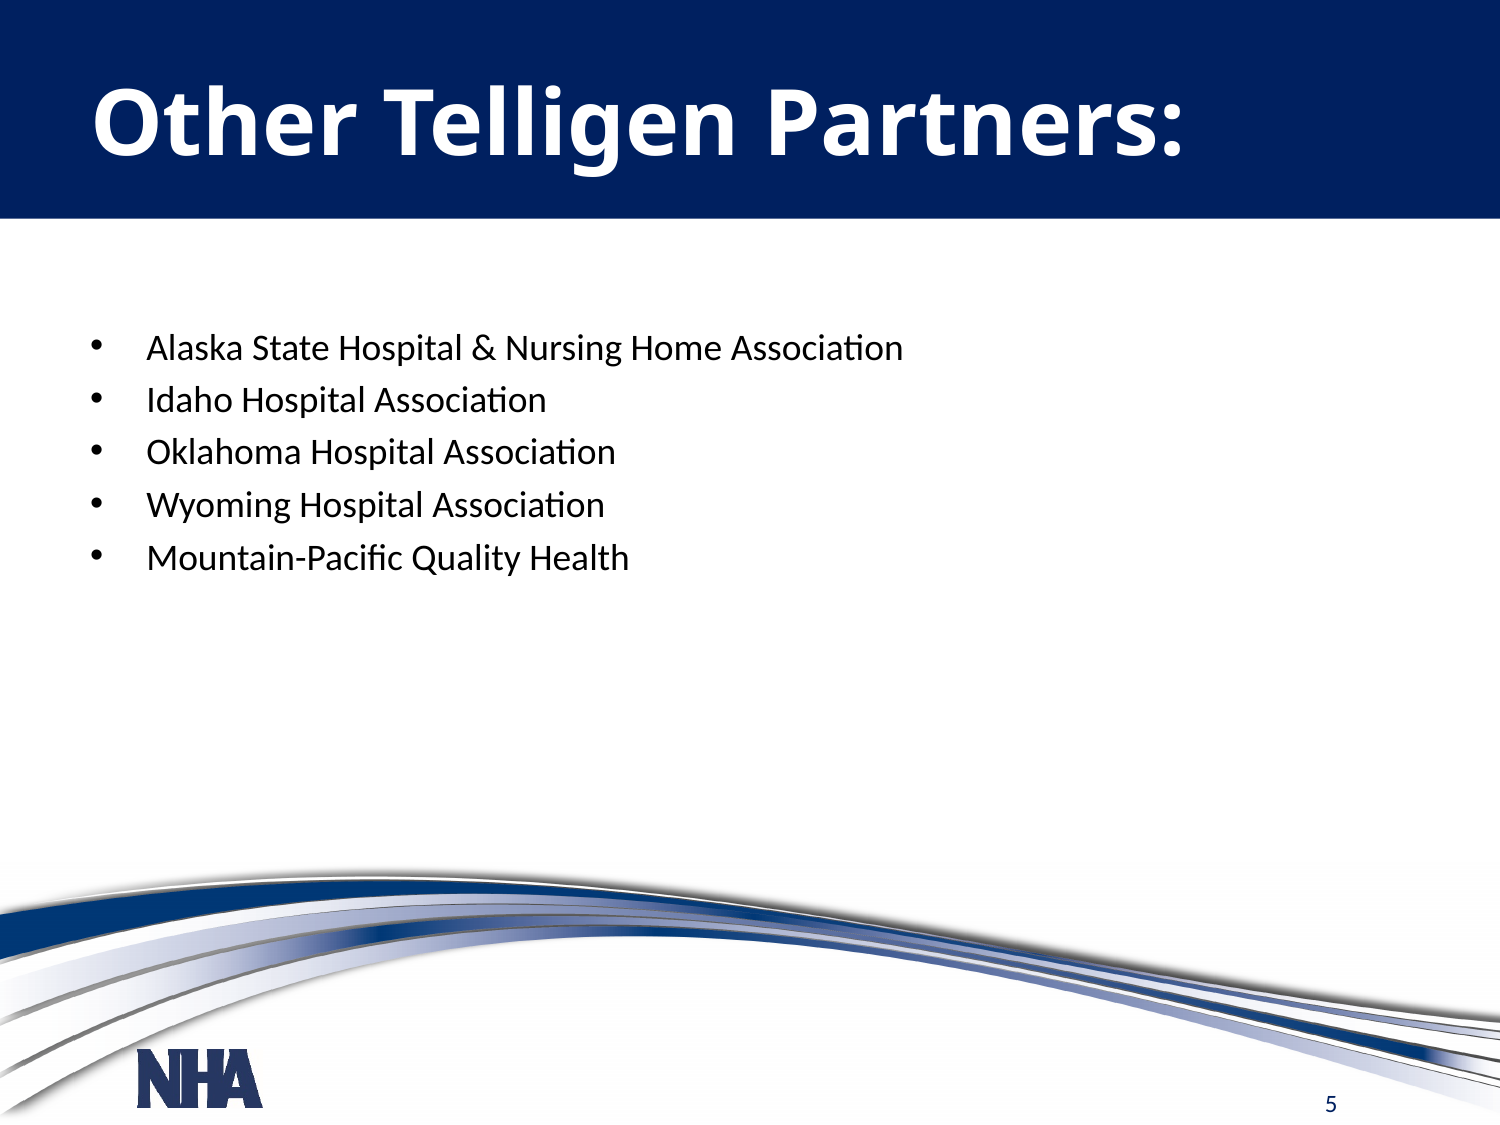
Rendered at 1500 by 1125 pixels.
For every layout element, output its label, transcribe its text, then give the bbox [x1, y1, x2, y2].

picture [0, 862, 1500, 1125]
title Other Telligen Partners: [75, 24, 1425, 213]
list Alaska State Hospital & Nursing Home Association Idaho Hospital Association Oklahoma Hospital Association Wyoming Hospital Association Mountain-Pacific Quality Health [75, 262, 1425, 1005]
